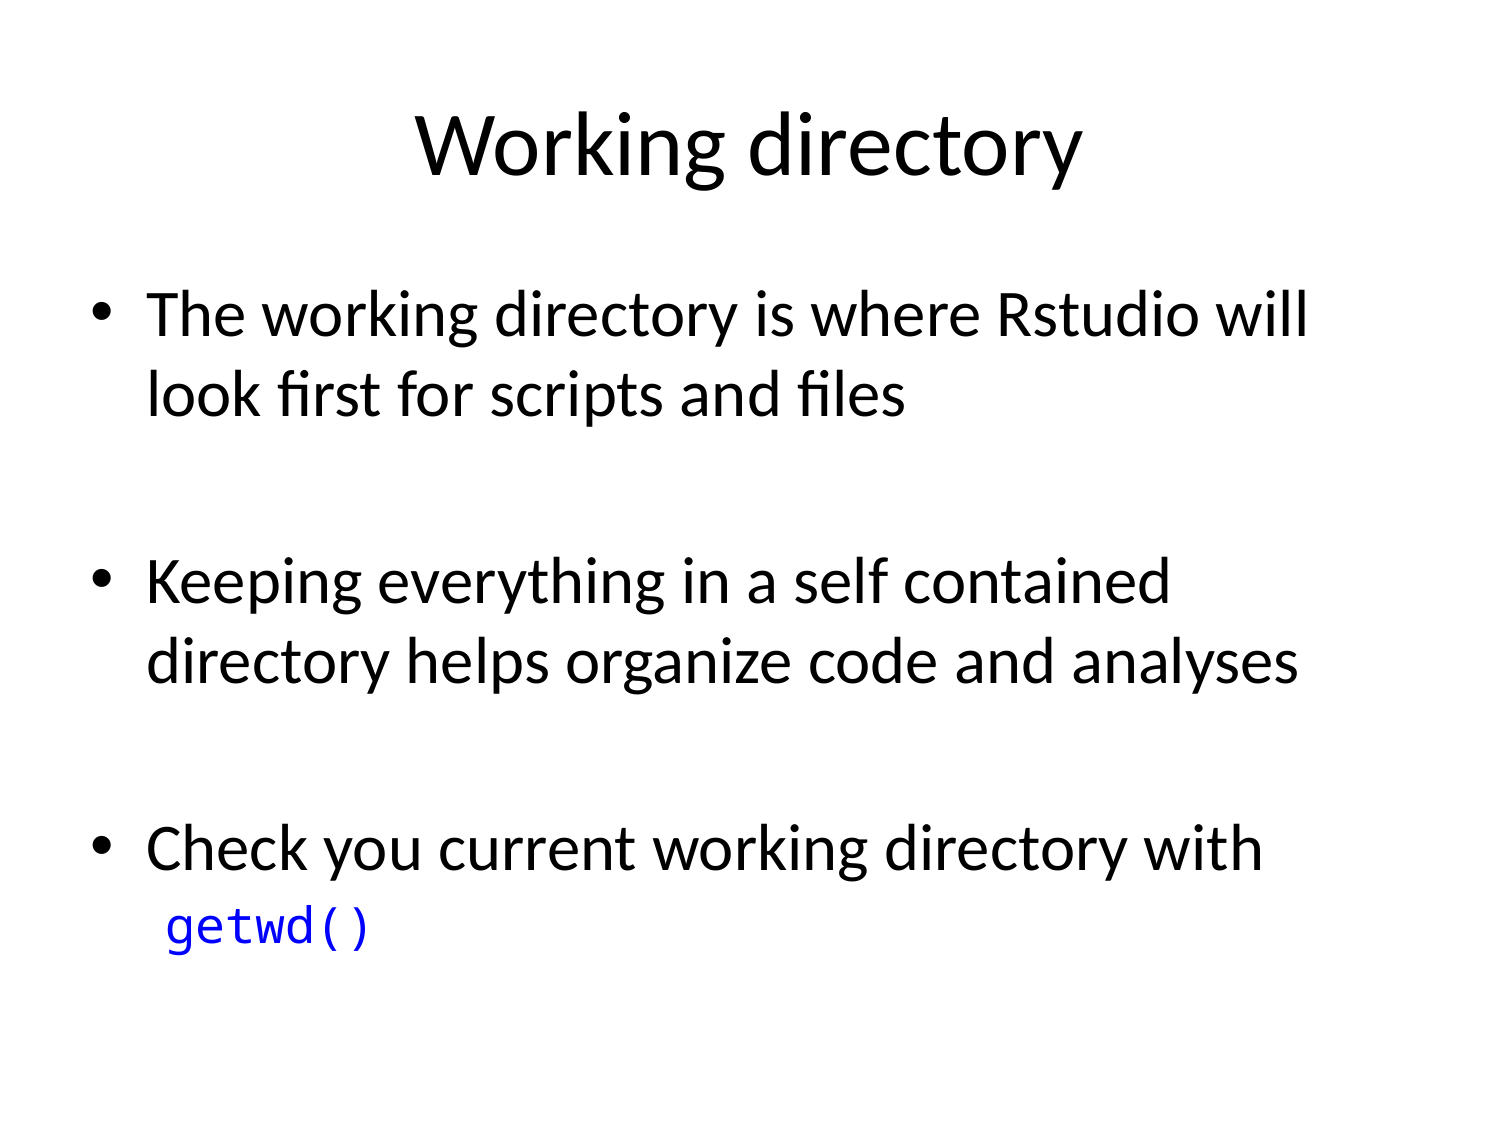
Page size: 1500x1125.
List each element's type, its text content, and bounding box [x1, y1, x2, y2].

title Working directory [75, 45, 1425, 233]
list The working directory is where Rstudio will look first for scripts and files Keeping everything in a self contained directory helps organize code and analyses Check you current working directory with getwd() [75, 262, 1425, 1005]
